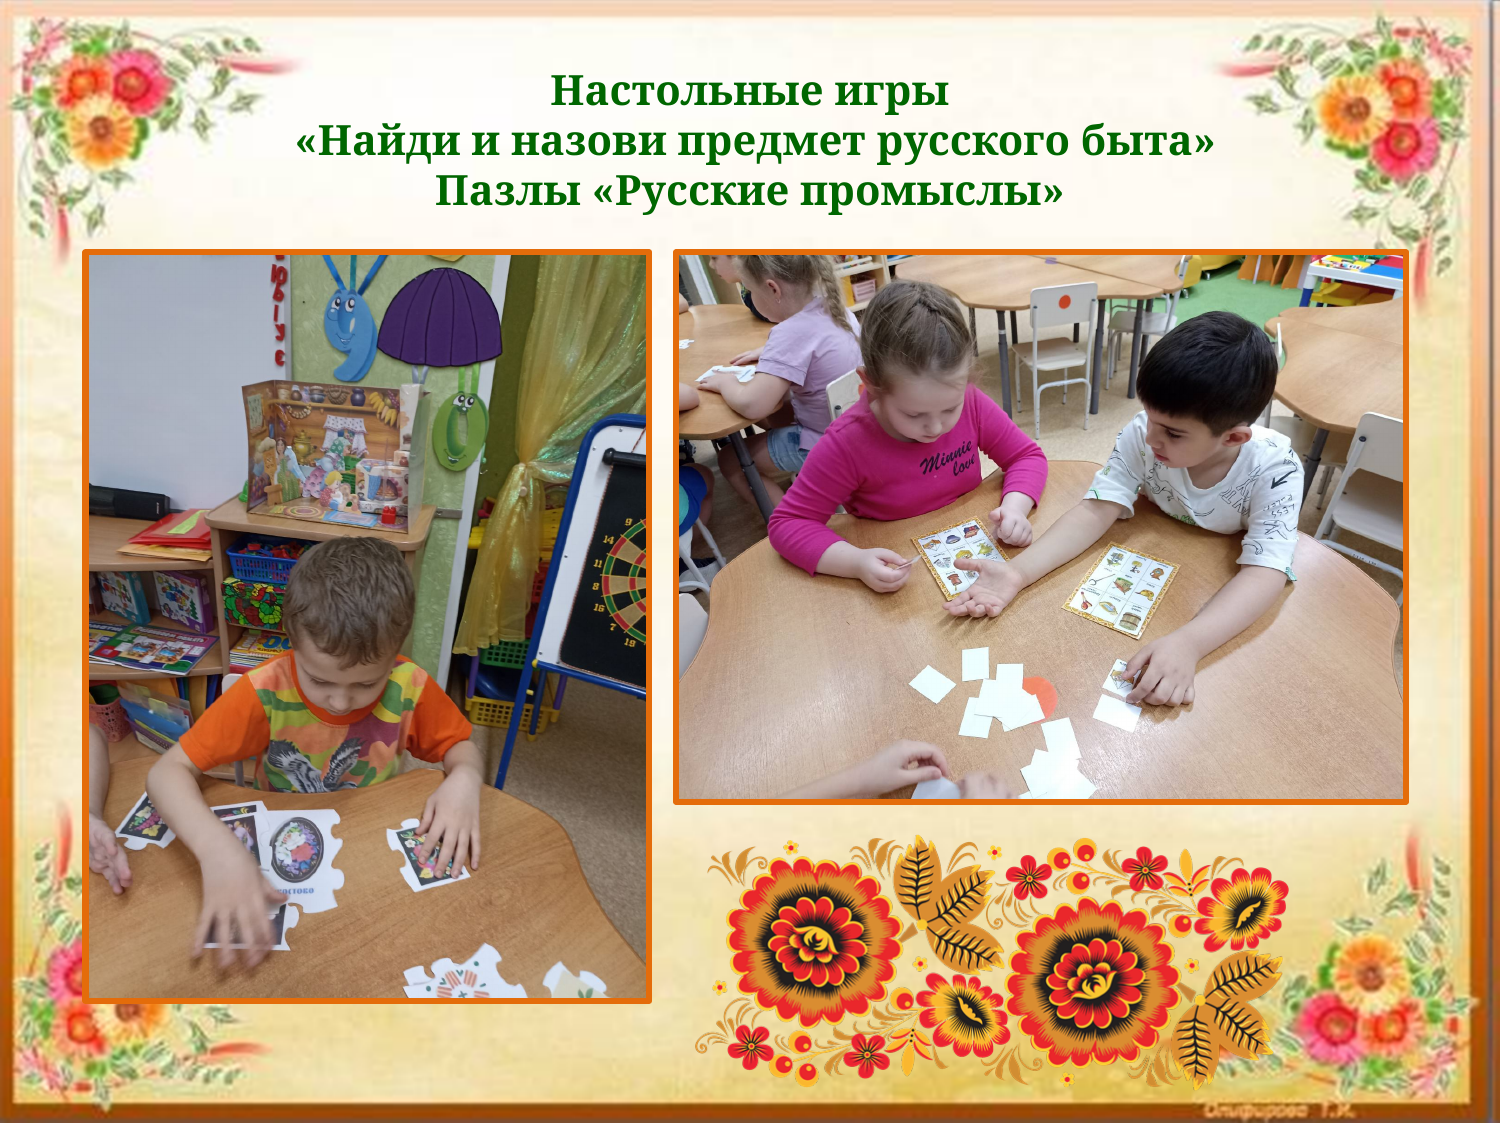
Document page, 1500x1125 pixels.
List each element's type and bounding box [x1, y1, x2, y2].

picture [0, 0, 1500, 1123]
list [88, 255, 647, 998]
list [678, 255, 1404, 799]
